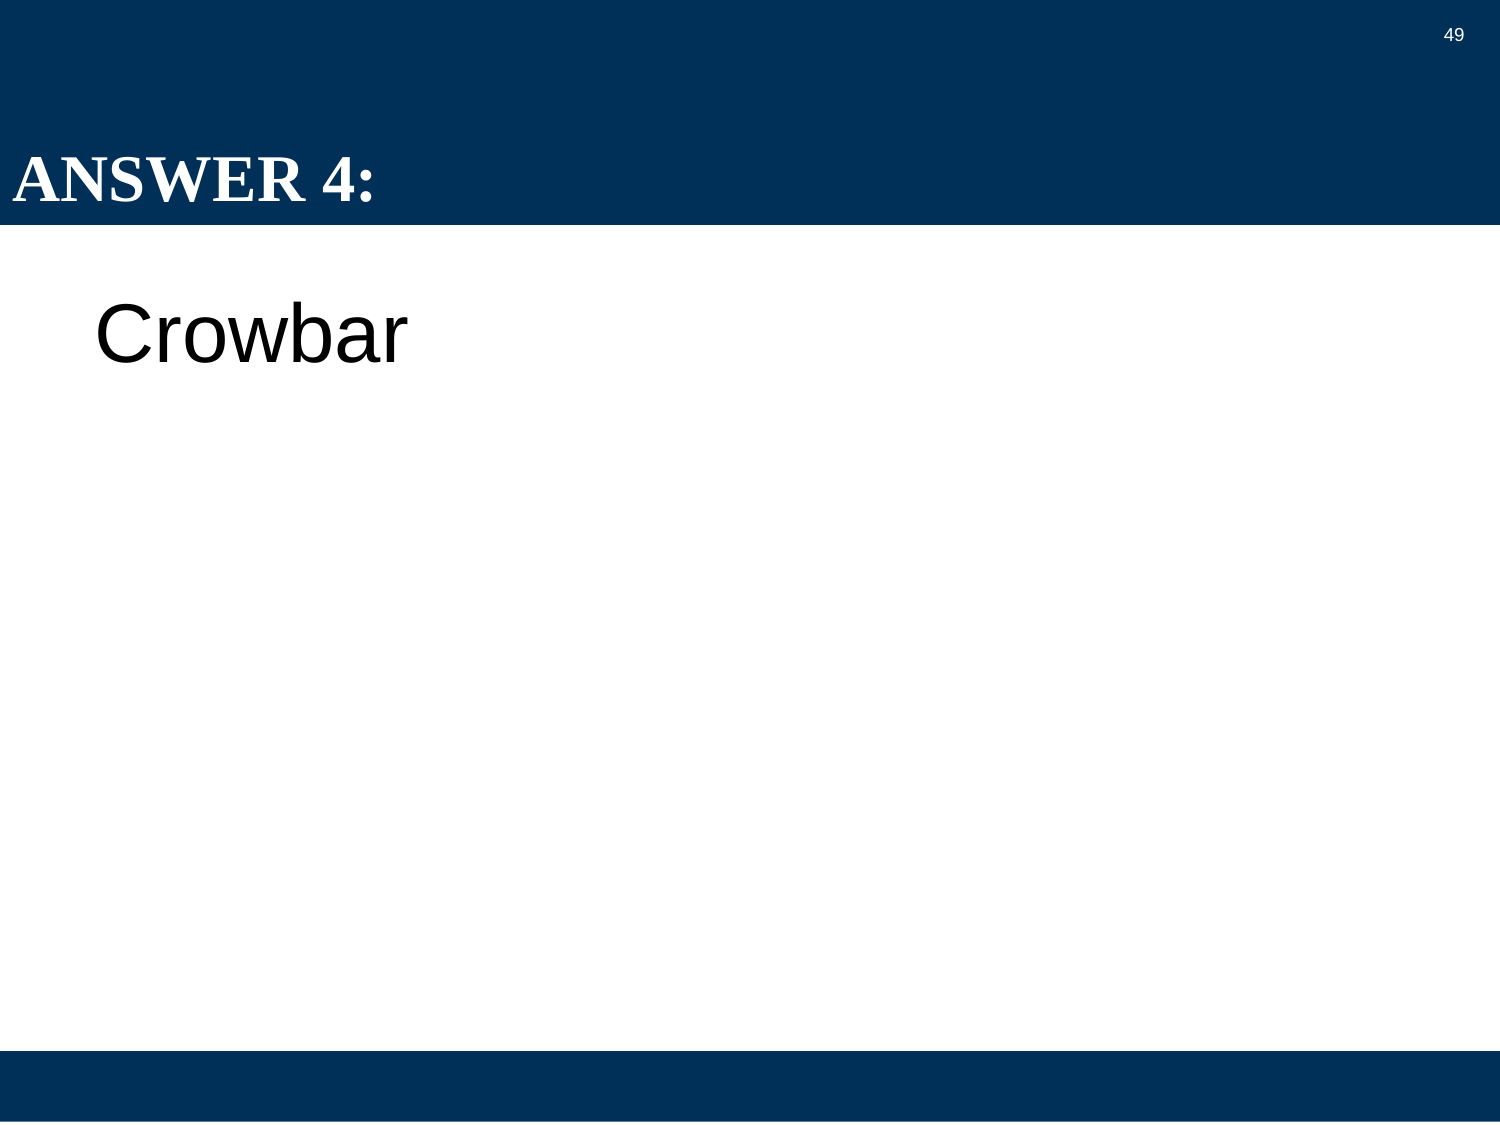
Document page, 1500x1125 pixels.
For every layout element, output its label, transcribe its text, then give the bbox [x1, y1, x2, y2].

slide_number 49 [1389, 18, 1480, 49]
text_box Crowbar [79, 271, 1480, 387]
title ANSWER 4: [12, 35, 1363, 216]
